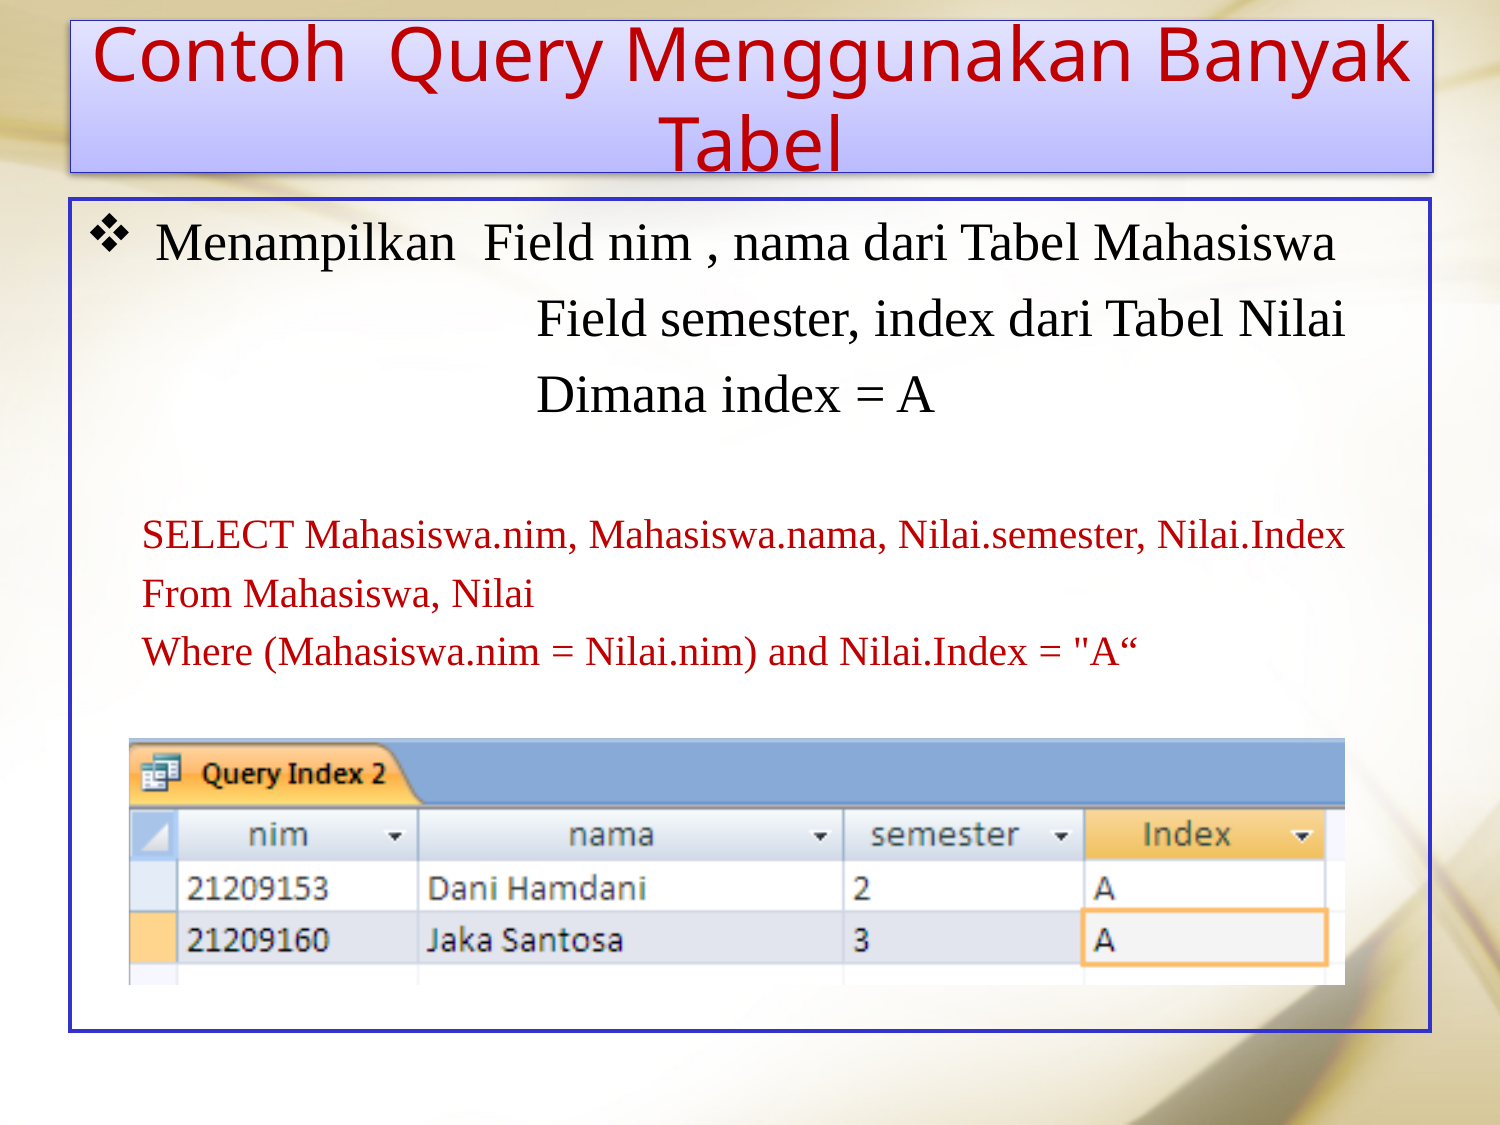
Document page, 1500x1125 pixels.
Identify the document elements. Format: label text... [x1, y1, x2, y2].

list Menampilkan Field nim , nama dari Tabel Mahasiswa Field semester, index dari Tabel Nilai Dimana index = A SELECT Mahasiswa.nim, Mahasiswa.nama, Nilai.semester, Nilai.Index From Mahasiswa, Nilai Where (Mahasiswa.nim = Nilai.nim) and Nilai.Index = "A“ [68, 197, 1432, 1033]
text_box Contoh Query Menggunakan Banyak Tabel [70, 20, 1434, 173]
picture [0, 0, 1500, 1125]
